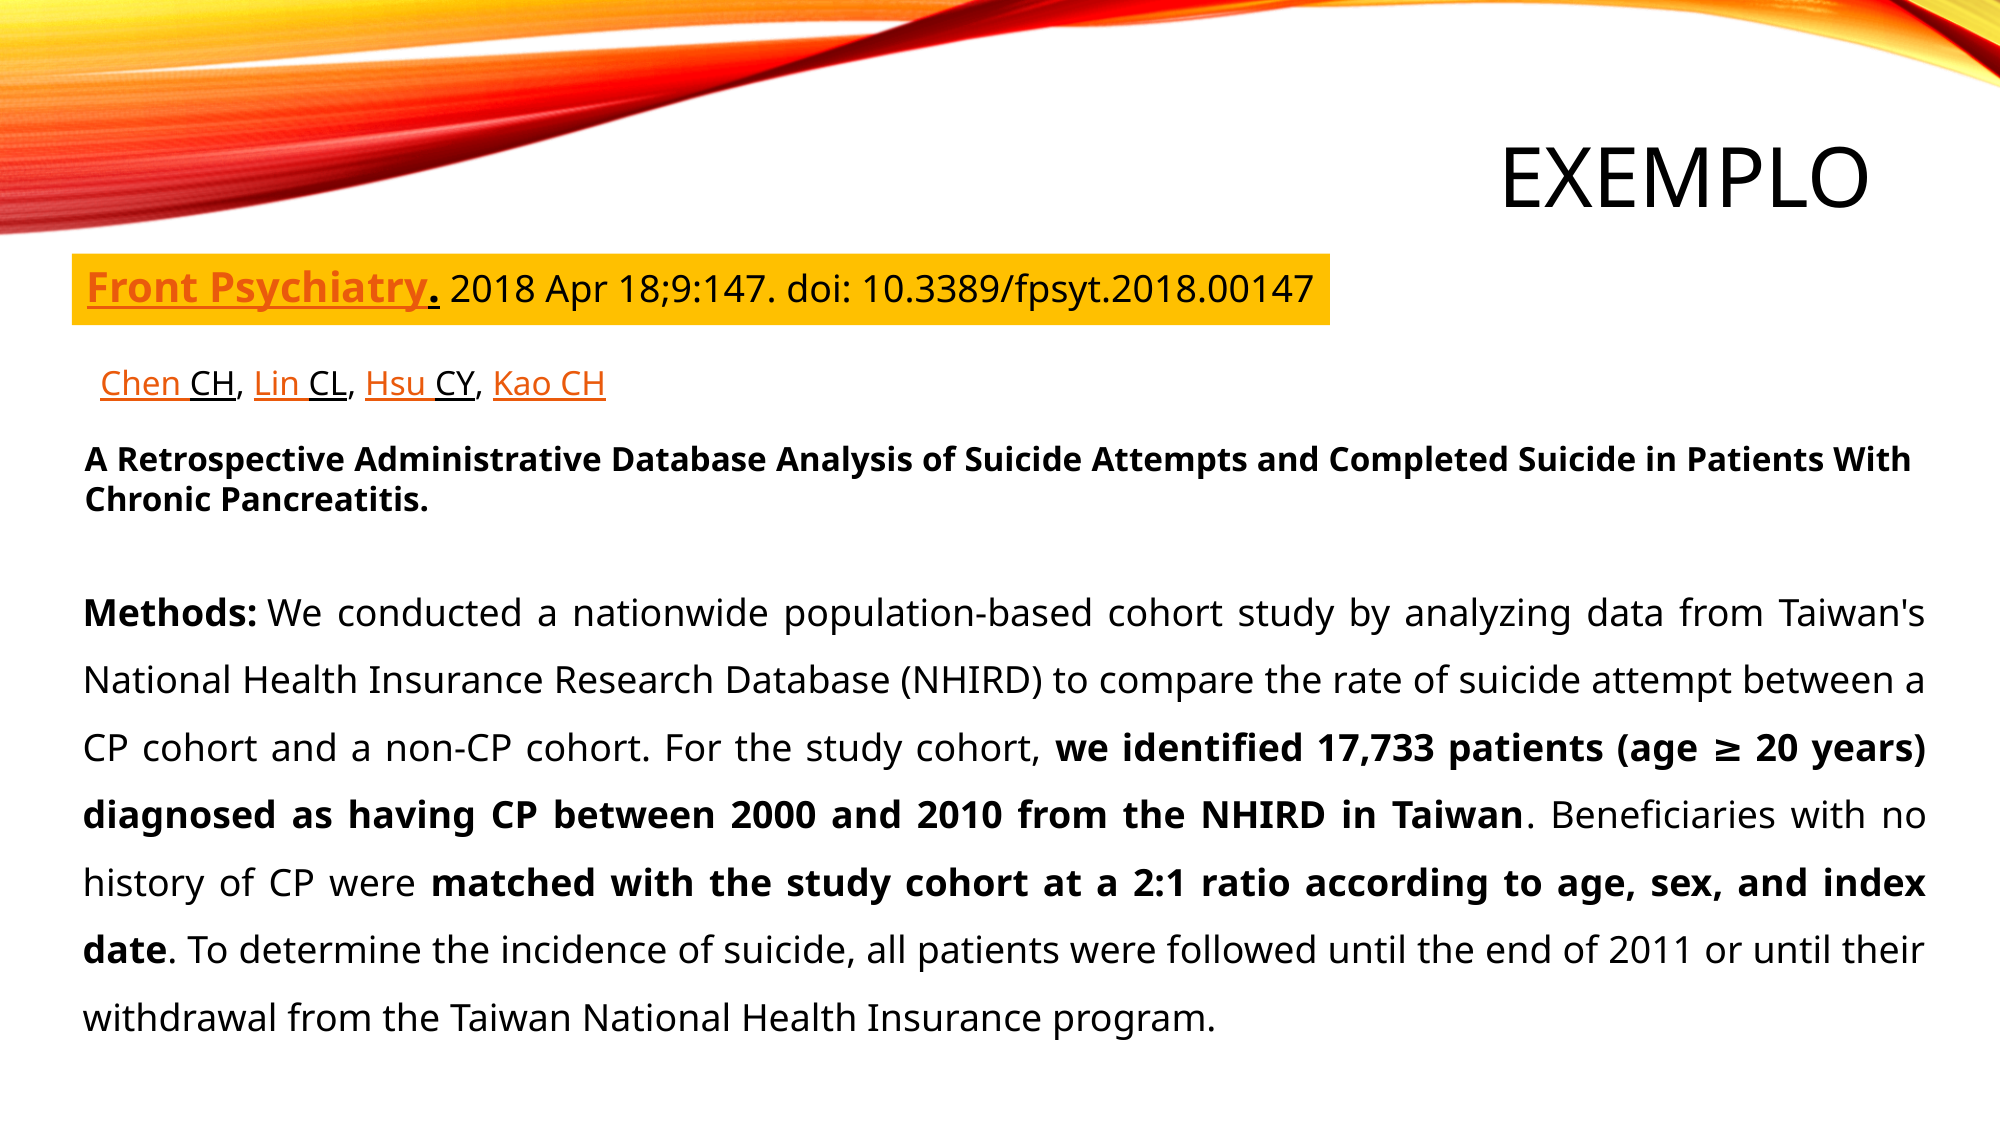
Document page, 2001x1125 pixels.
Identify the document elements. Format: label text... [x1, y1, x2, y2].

text_box A Retrospective Administrative Database Analysis of Suicide Attempts and Completed Suicide in Patients With Chronic Pancreatitis. [69, 430, 1930, 526]
text_box Front Psychiatry. 2018 Apr 18;9:147. doi: 10.3389/fpsyt.2018.00147 [71, 253, 1330, 326]
title EXEMPLO [474, 125, 1888, 237]
picture [0, 0, 2000, 237]
text_box Chen CH, Lin CL, Hsu CY, Kao CH [85, 354, 622, 415]
list Methods: We conducted a nationwide population-based cohort study by analyzing data from Taiwan's National Health Insurance Research Database (NHIRD) to compare the rate of suicide attempt between a CP cohort and a non-CP cohort. For the study cohort, we identified 17,733 patients (age ≥ 20 years) diagnosed as having CP between 2000 and 2010 from the NHIRD in Taiwan. Beneficiaries with no history of CP were matched with the study cohort at a 2:1 ratio according to age, sex, and index date. To determine the incidence of suicide, all patients were followed until the end of 2011 or until their withdrawal from the Taiwan National Health Insurance program. [67, 558, 1943, 1055]
